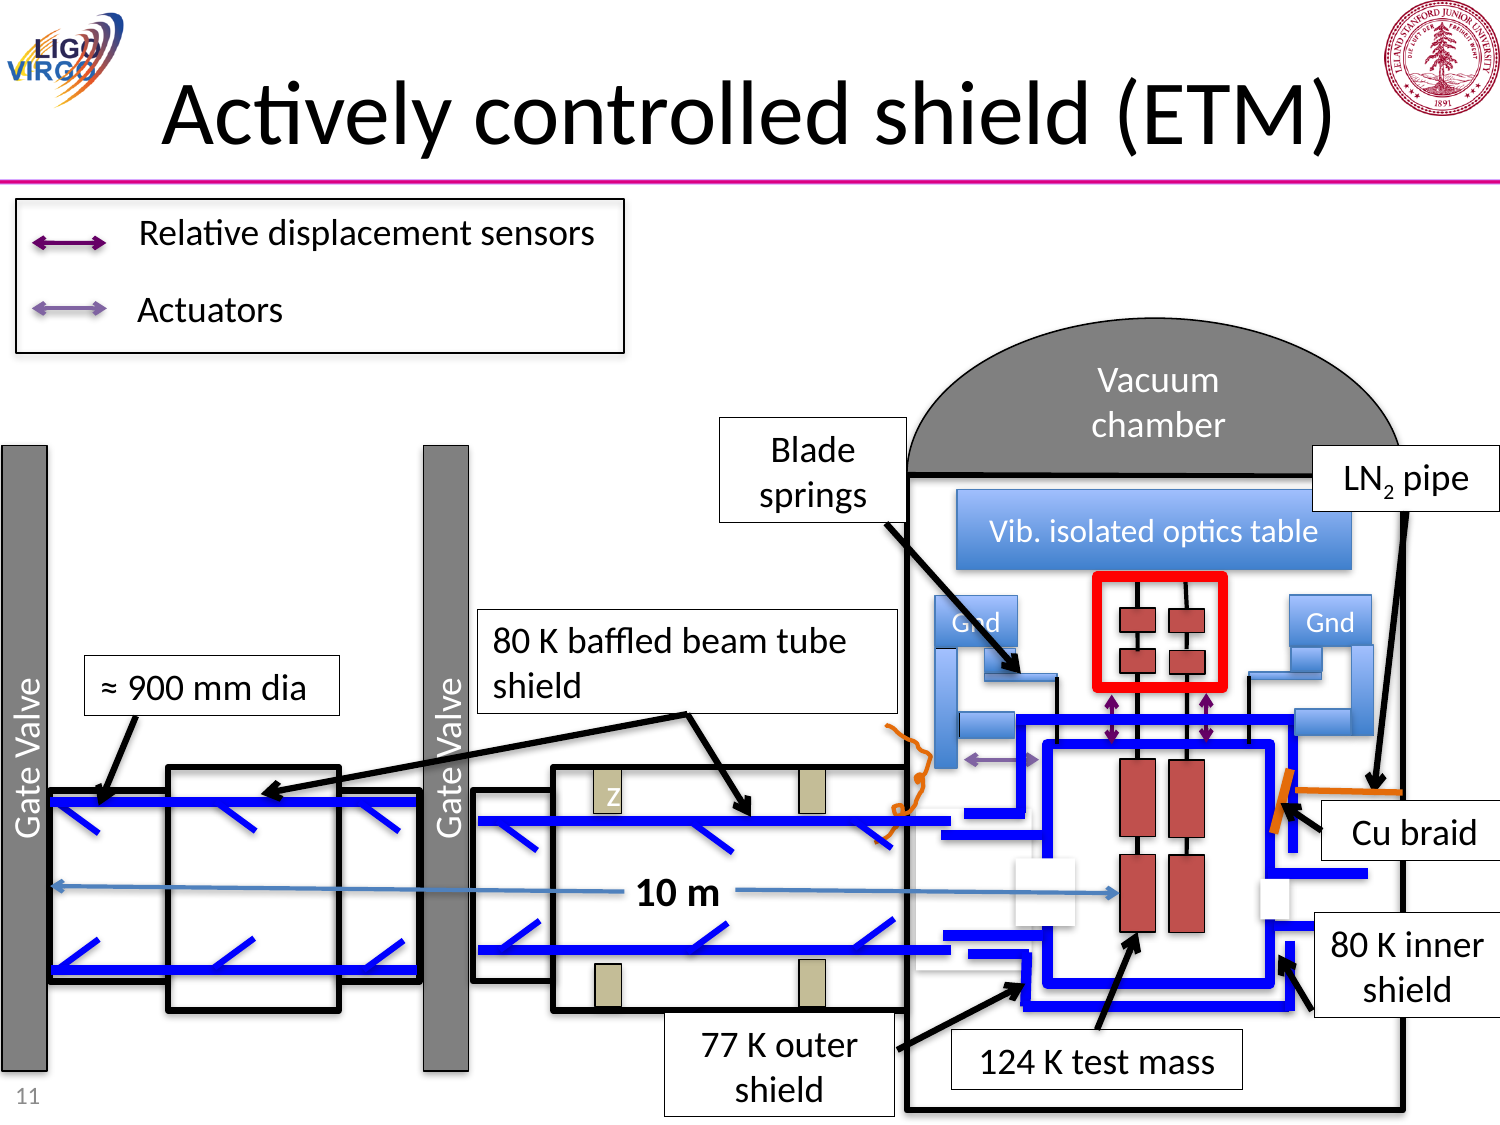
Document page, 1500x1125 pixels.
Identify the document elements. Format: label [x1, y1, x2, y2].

text_box [0, 0, 1500, 187]
text_box [1, 198, 1500, 1119]
